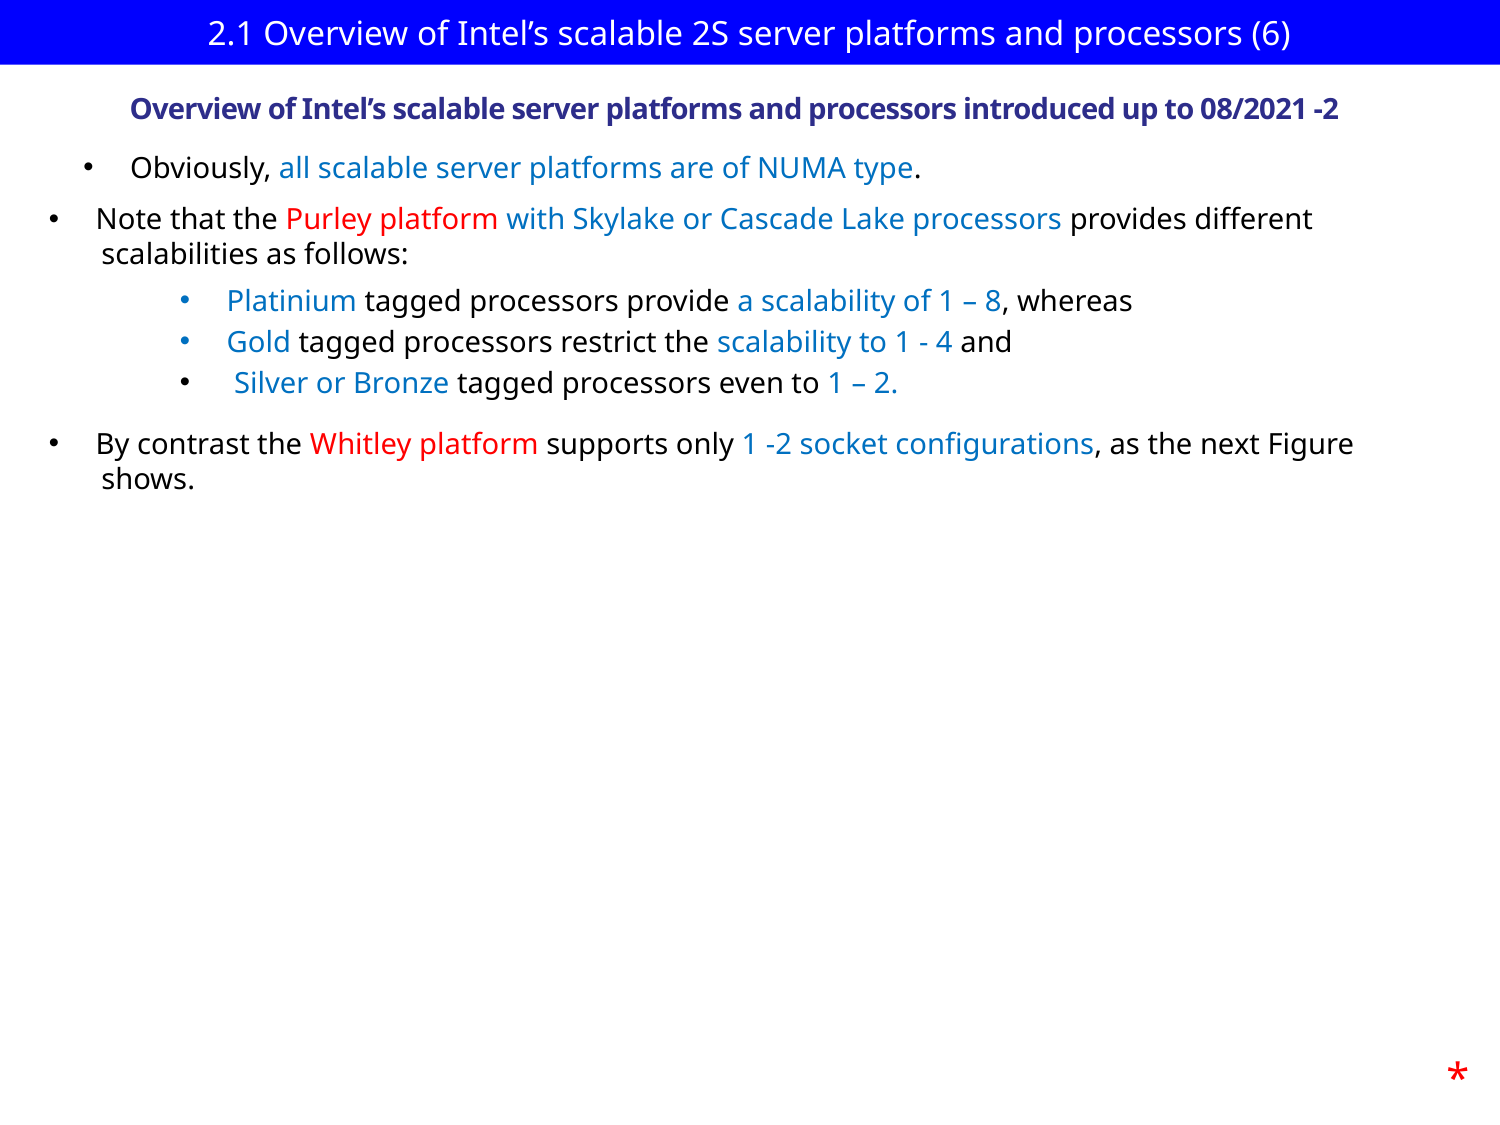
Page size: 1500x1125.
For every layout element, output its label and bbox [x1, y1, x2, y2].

title [0, 0, 1500, 65]
text_box [1431, 1044, 1489, 1109]
text_box [114, 82, 1361, 133]
text_box [33, 193, 1470, 407]
text_box [68, 141, 937, 192]
text_box [34, 417, 1481, 503]
